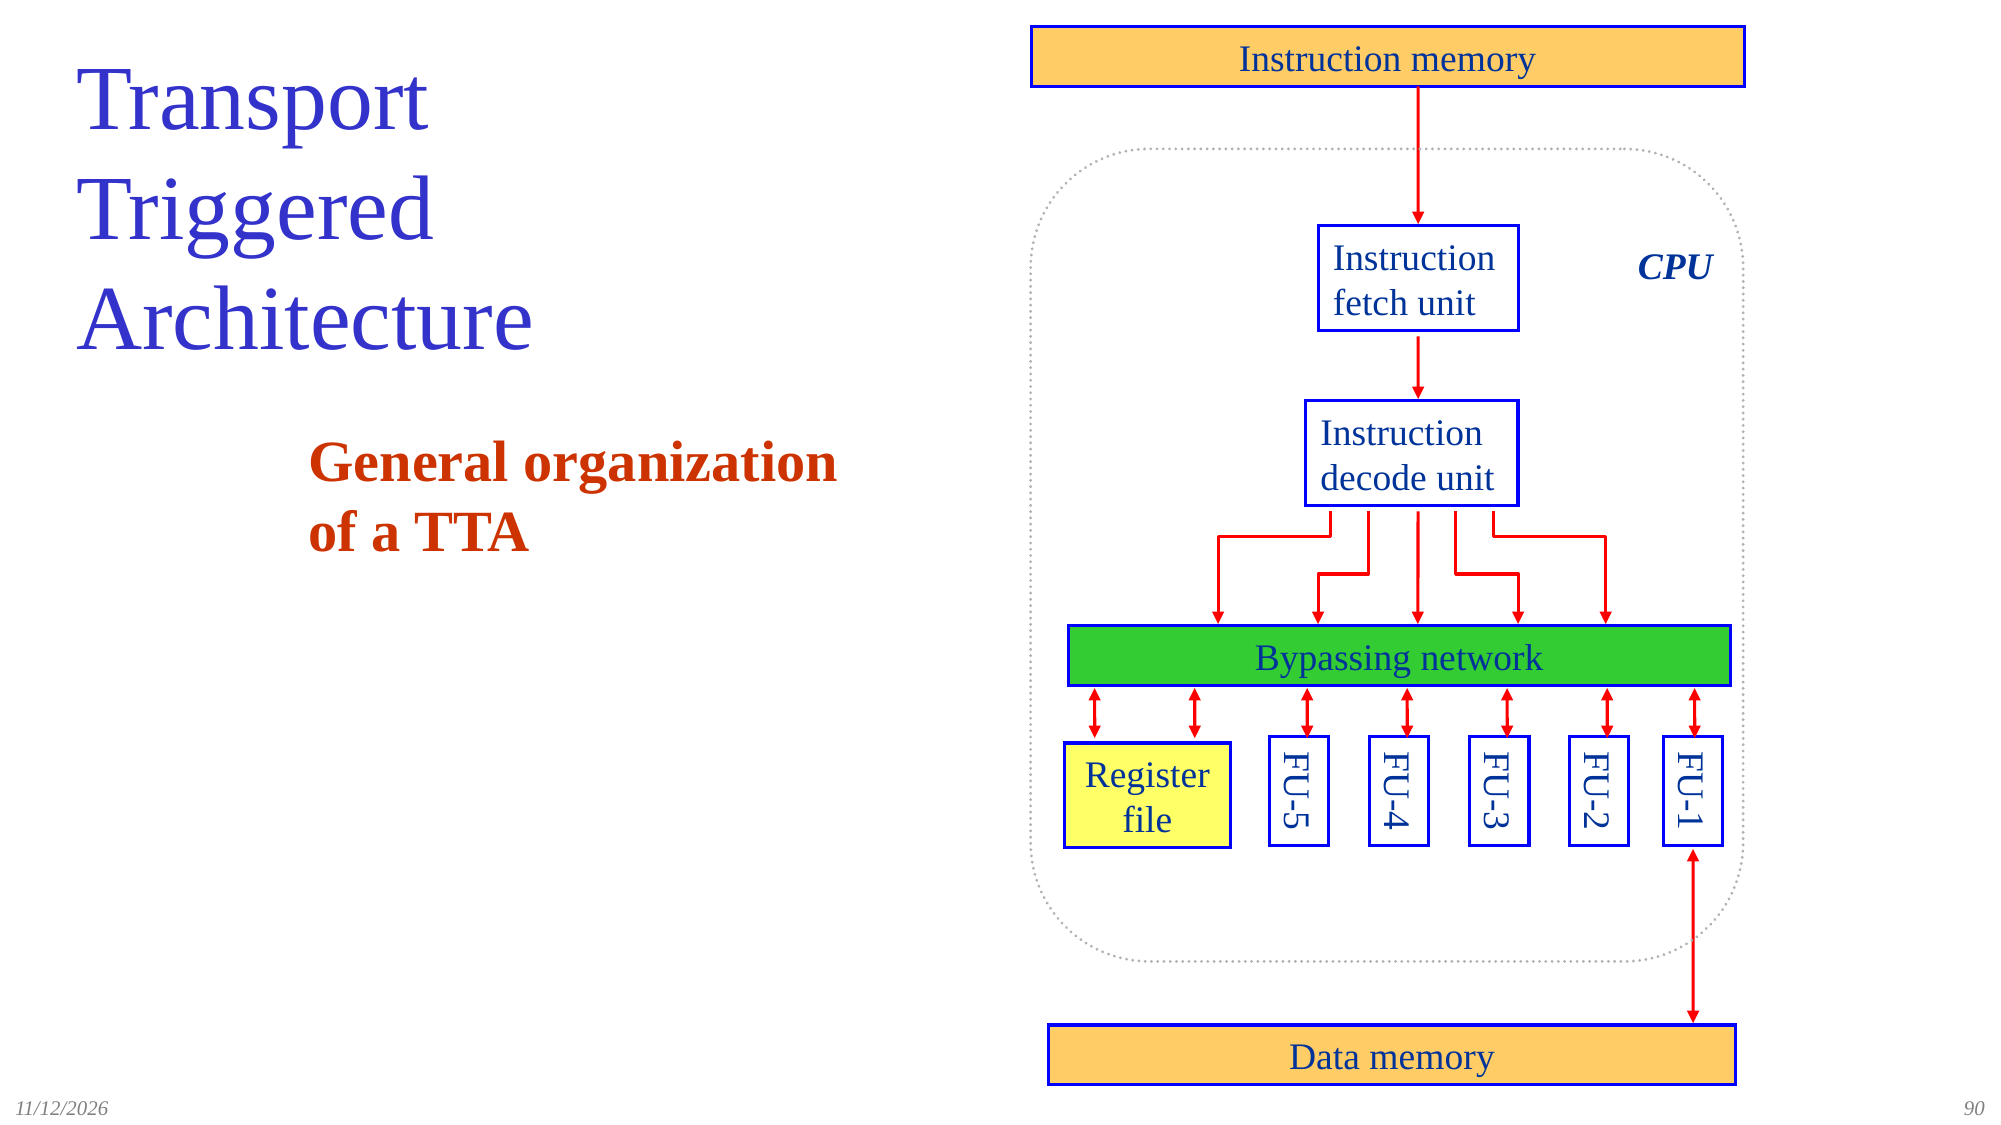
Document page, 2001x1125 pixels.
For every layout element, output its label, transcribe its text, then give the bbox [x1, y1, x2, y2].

title Transport Triggered Architecture [60, 37, 965, 368]
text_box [1030, 24, 1745, 1087]
slide_number 90 [1583, 1087, 2000, 1125]
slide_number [0, 1087, 267, 1125]
text_box General organization of a TTA [293, 415, 868, 571]
